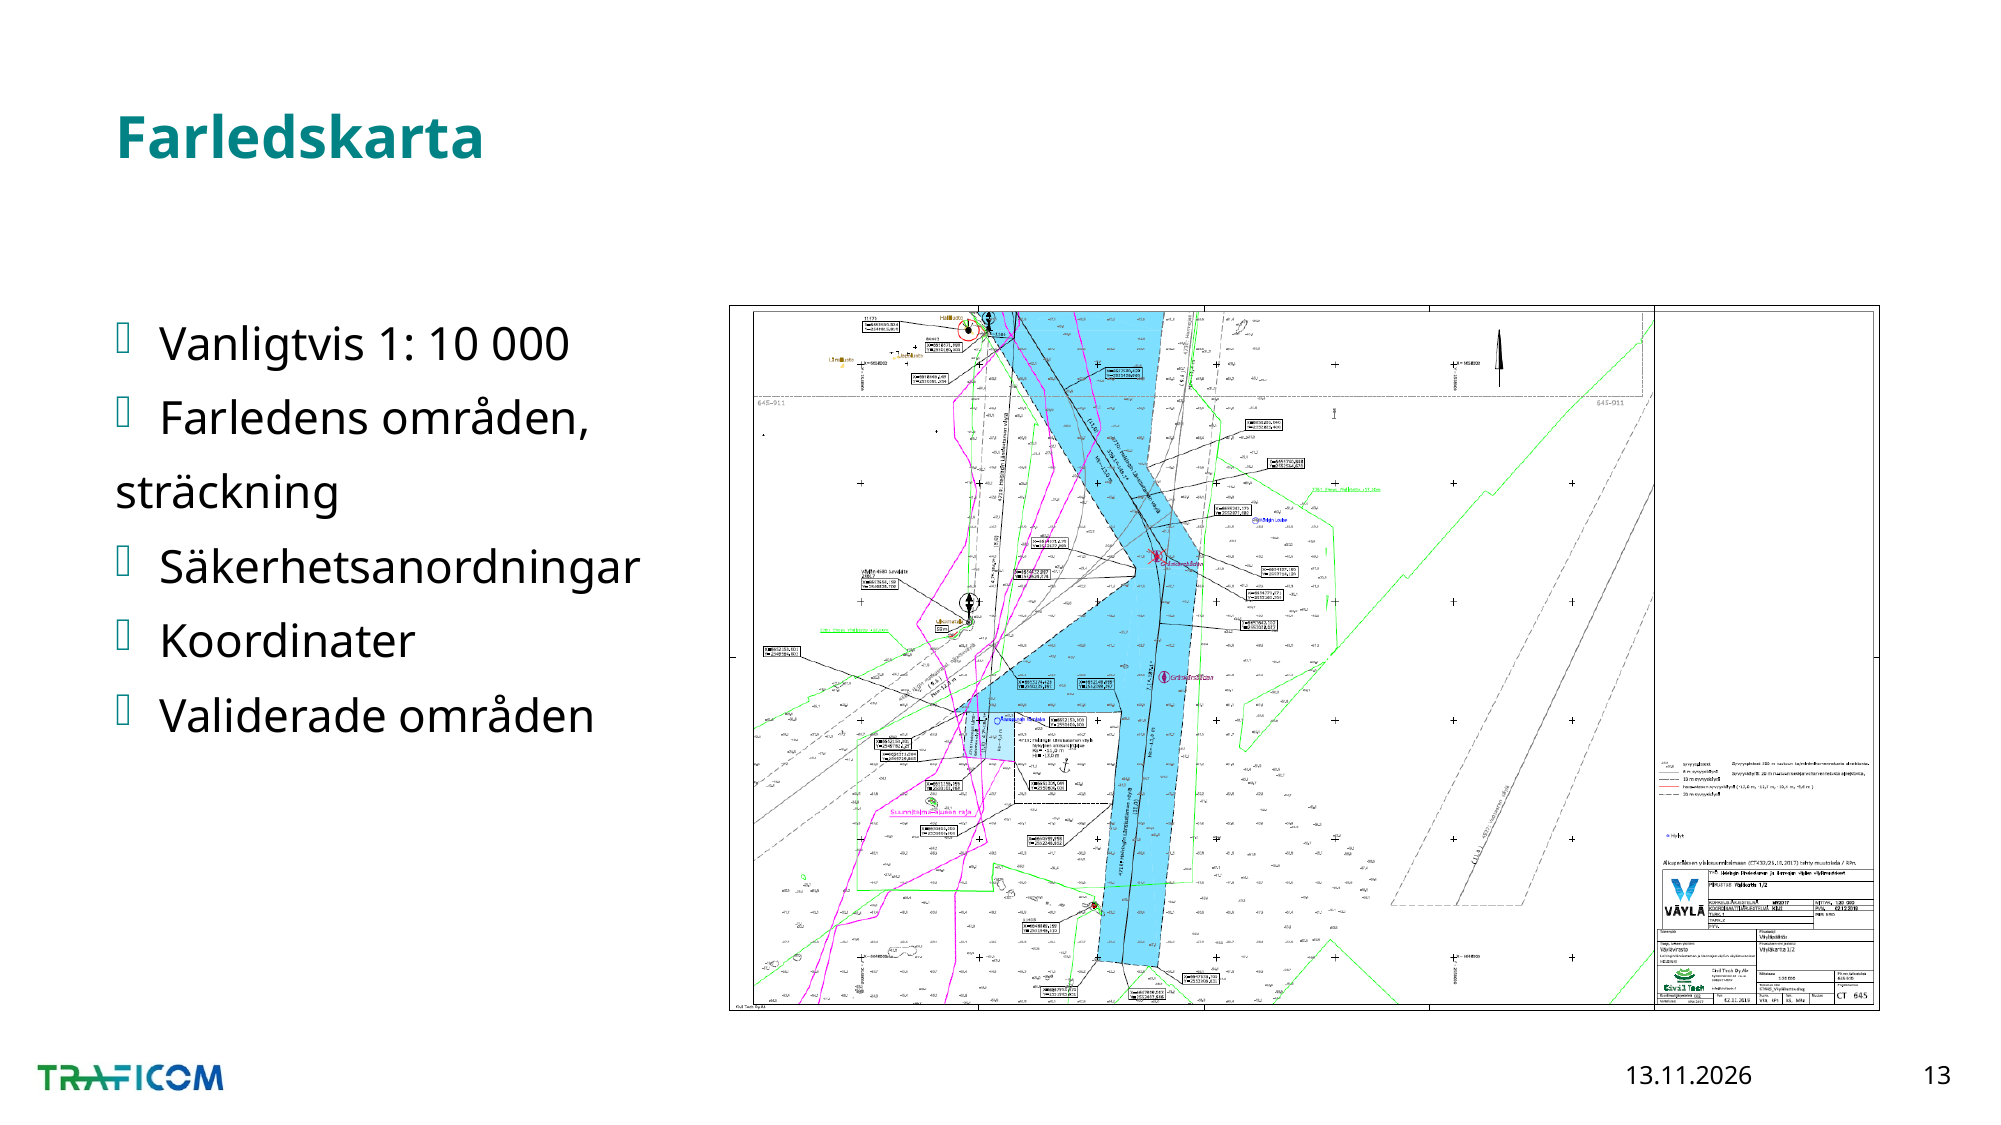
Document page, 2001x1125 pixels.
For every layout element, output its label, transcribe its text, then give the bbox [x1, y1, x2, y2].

picture [34, 1062, 228, 1093]
picture [728, 302, 1883, 1012]
slide_number 13 [1854, 1055, 1967, 1097]
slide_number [1535, 1055, 1843, 1097]
title Farledskarta [100, 100, 1864, 283]
list Vanligtvis 1: 10 000 Farledens områden, sträckning Säkerhetsanordningar Koordinater Validerade områden [100, 312, 1864, 1013]
